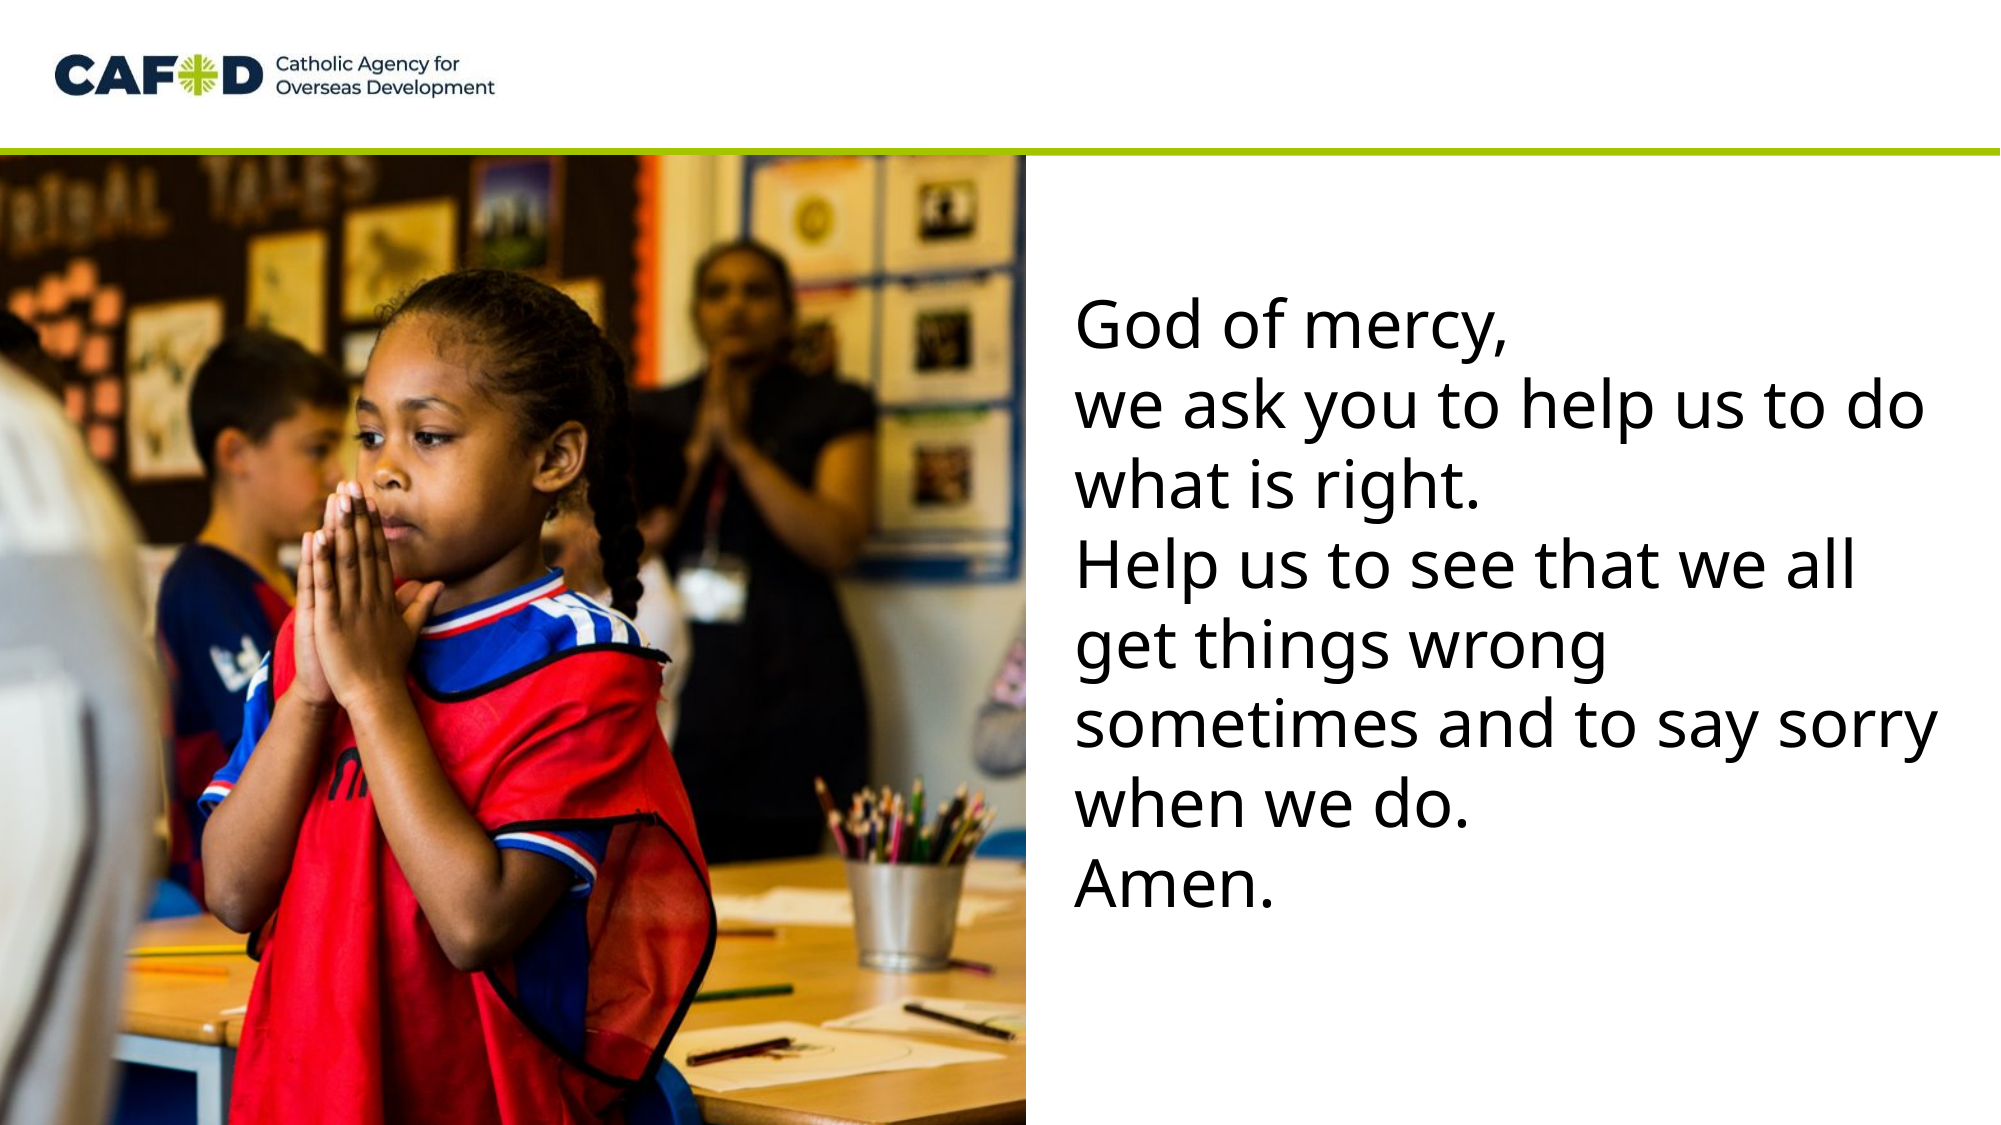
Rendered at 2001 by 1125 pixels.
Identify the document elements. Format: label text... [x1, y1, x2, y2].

picture [53, 53, 498, 99]
text_box God of mercy, we ask you to help us to do what is right. Help us to see that we all get things wrong sometimes and to say sorry when we do. Amen. [1059, 274, 1956, 1064]
picture [0, 155, 1026, 1125]
